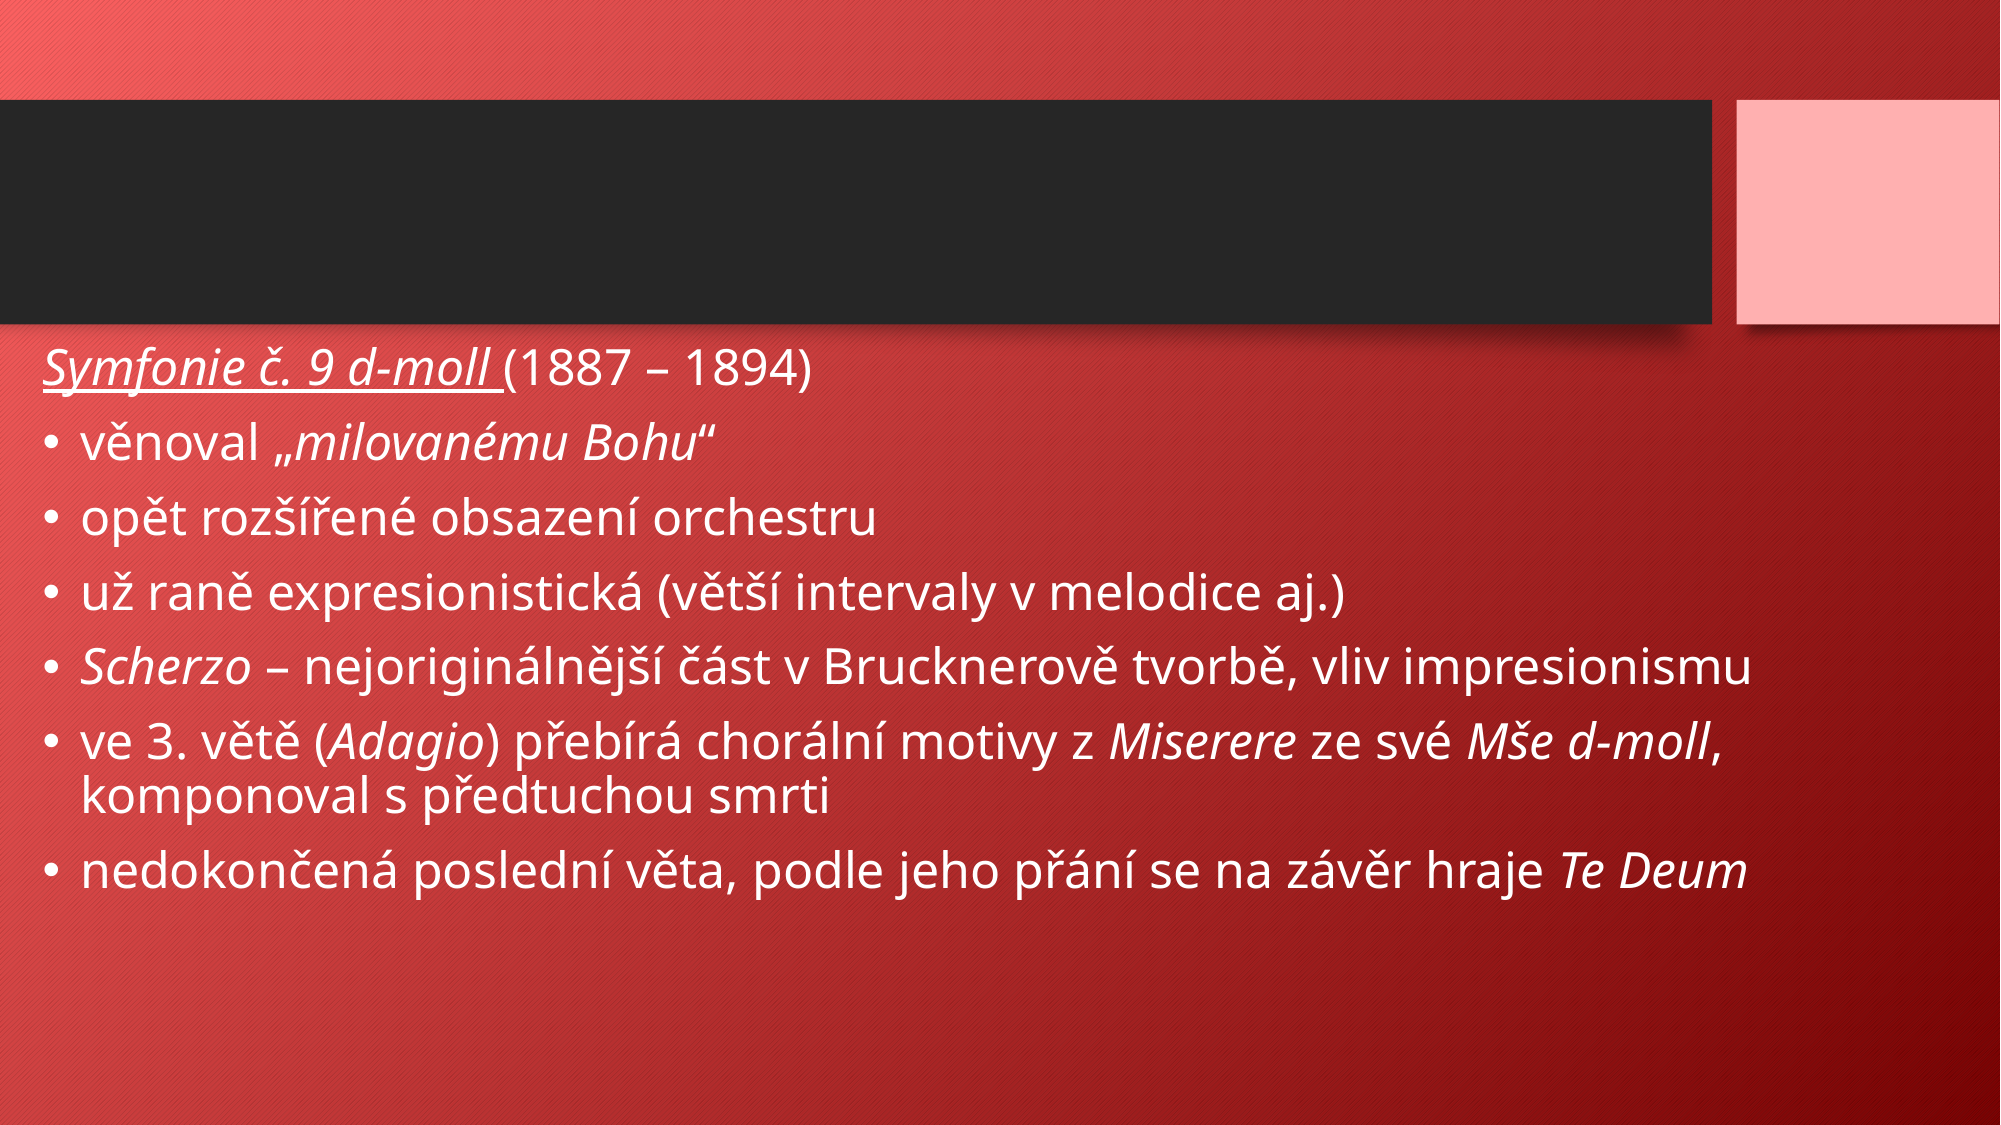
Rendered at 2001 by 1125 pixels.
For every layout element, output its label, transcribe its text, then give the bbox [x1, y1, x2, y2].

picture [0, 325, 1713, 376]
picture [1736, 325, 2000, 335]
list Symfonie č. 9 d-moll (1887 – 1894) věnoval „milovanému Bohu“ opět rozšířené obsazení orchestru už raně expresionistická (větší intervaly v melodice aj.) Scherzo – nejoriginálnější část v Brucknerově tvorbě, vliv impresionismu ve 3. větě (Adagio) přebírá chorální motivy z Miserere ze své Mše d-moll, komponoval s předtuchou smrti nedokončená poslední věta, podle jeho přání se na závěr hraje Te Deum [27, 335, 2000, 1100]
